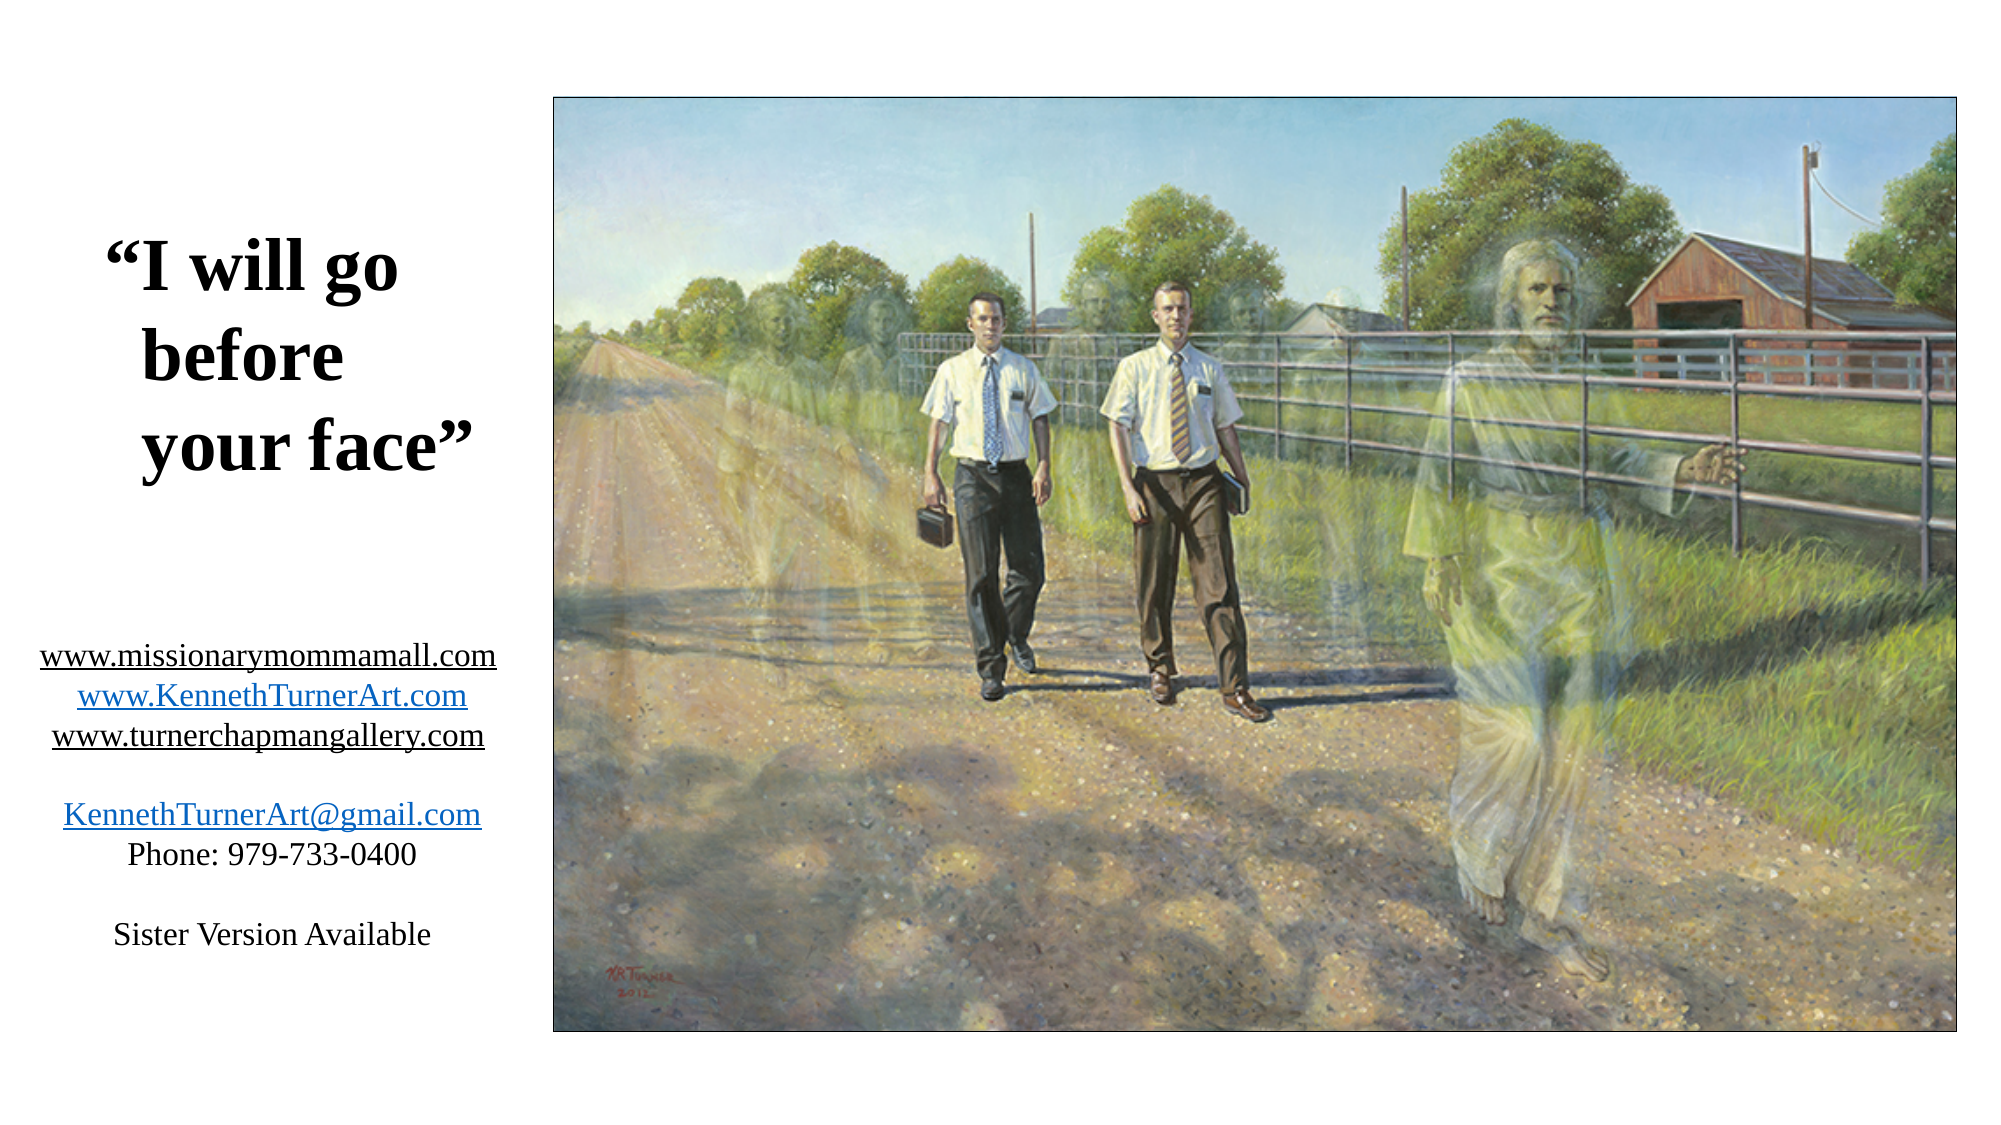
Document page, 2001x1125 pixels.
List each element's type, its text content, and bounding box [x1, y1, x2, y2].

picture [553, 96, 1957, 1032]
text_box www.missionarymommamall.com www.KennethTurnerArt.com www.turnerchapmangallery.com KennethTurnerArt@gmail.com Phone: 979-733-0400 Sister Version Available [24, 625, 521, 960]
text_box “I will go before your face” [89, 208, 491, 493]
